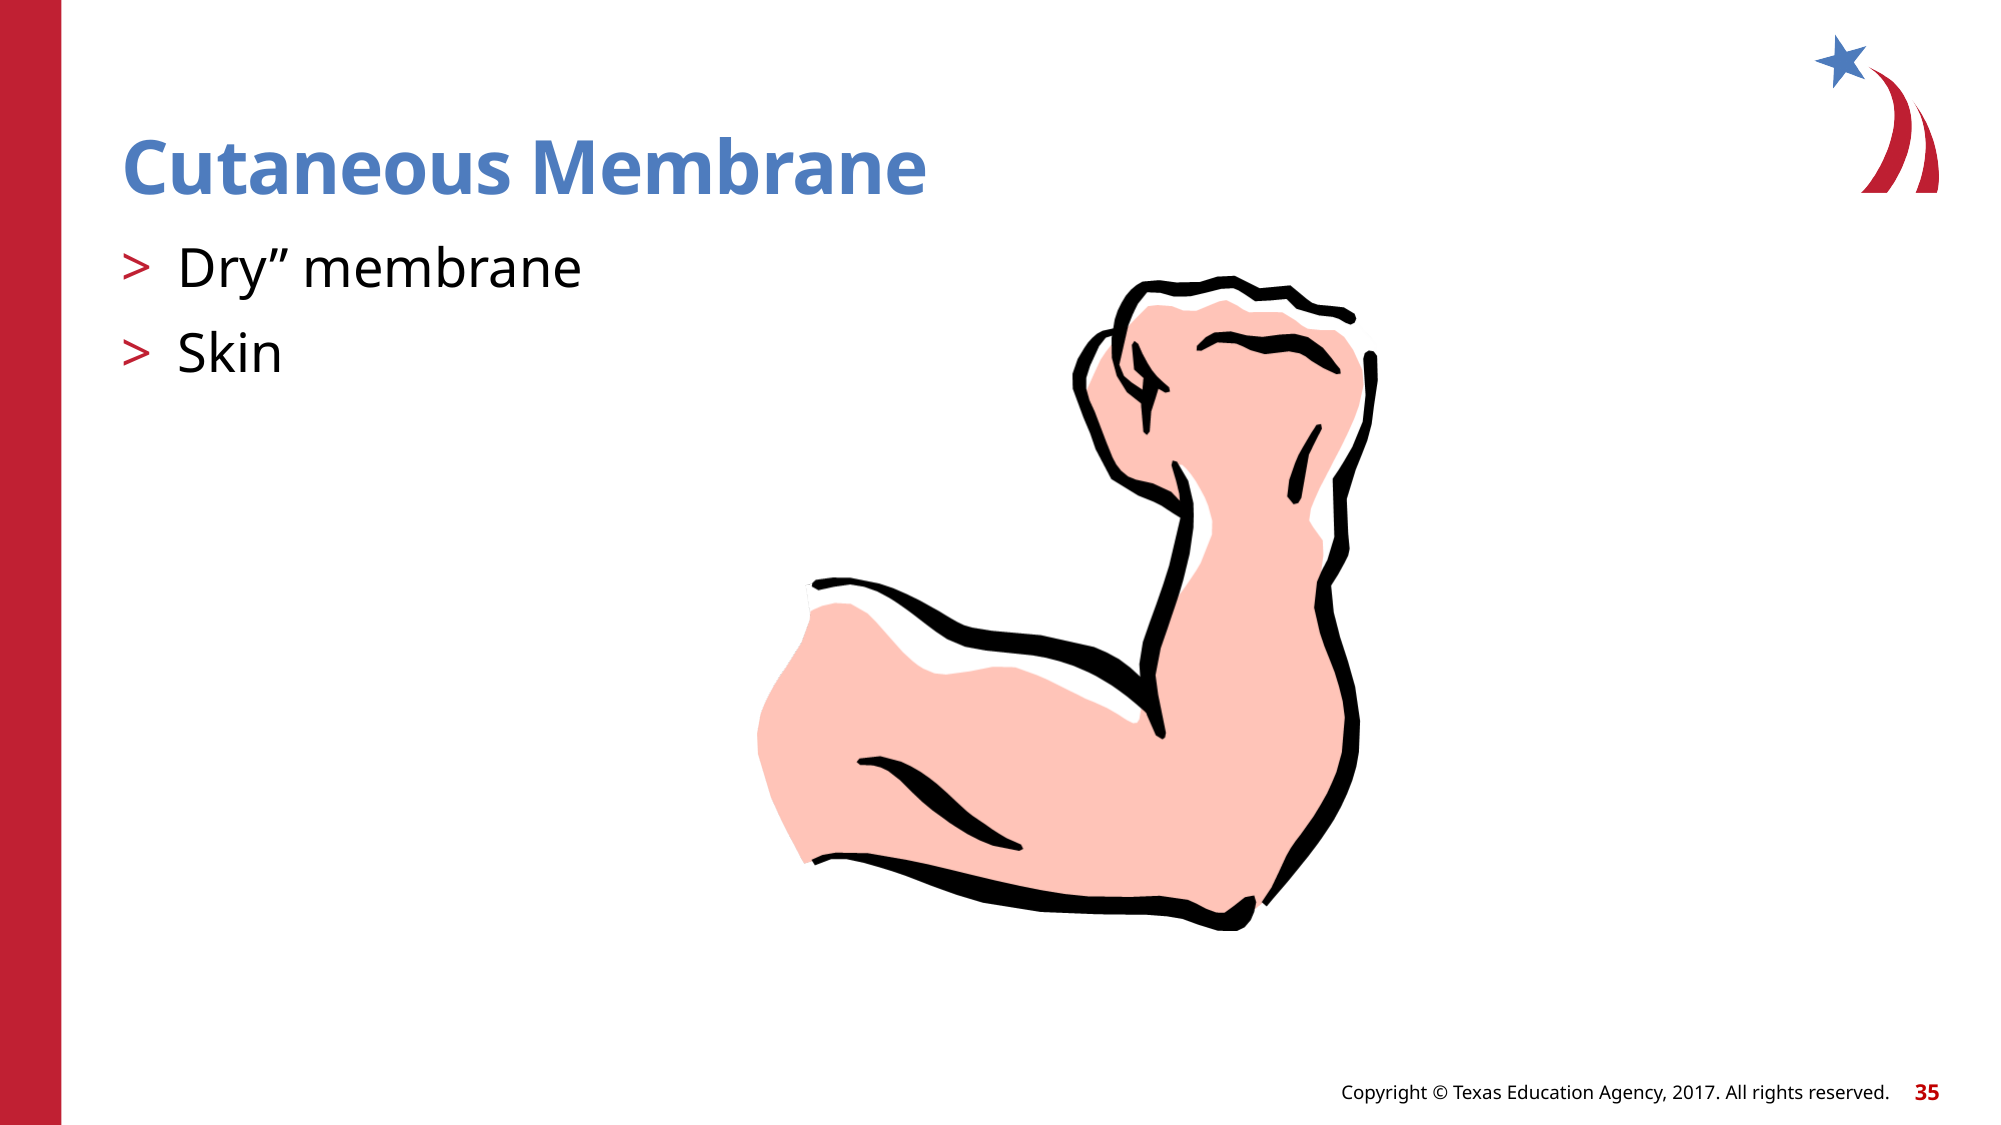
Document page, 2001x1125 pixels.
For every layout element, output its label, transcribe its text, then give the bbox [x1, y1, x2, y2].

list Dry” membrane Skin [121, 233, 1936, 1010]
title Cutaneous Membrane [121, 66, 1772, 211]
picture [1814, 34, 1939, 193]
picture [757, 271, 1383, 935]
